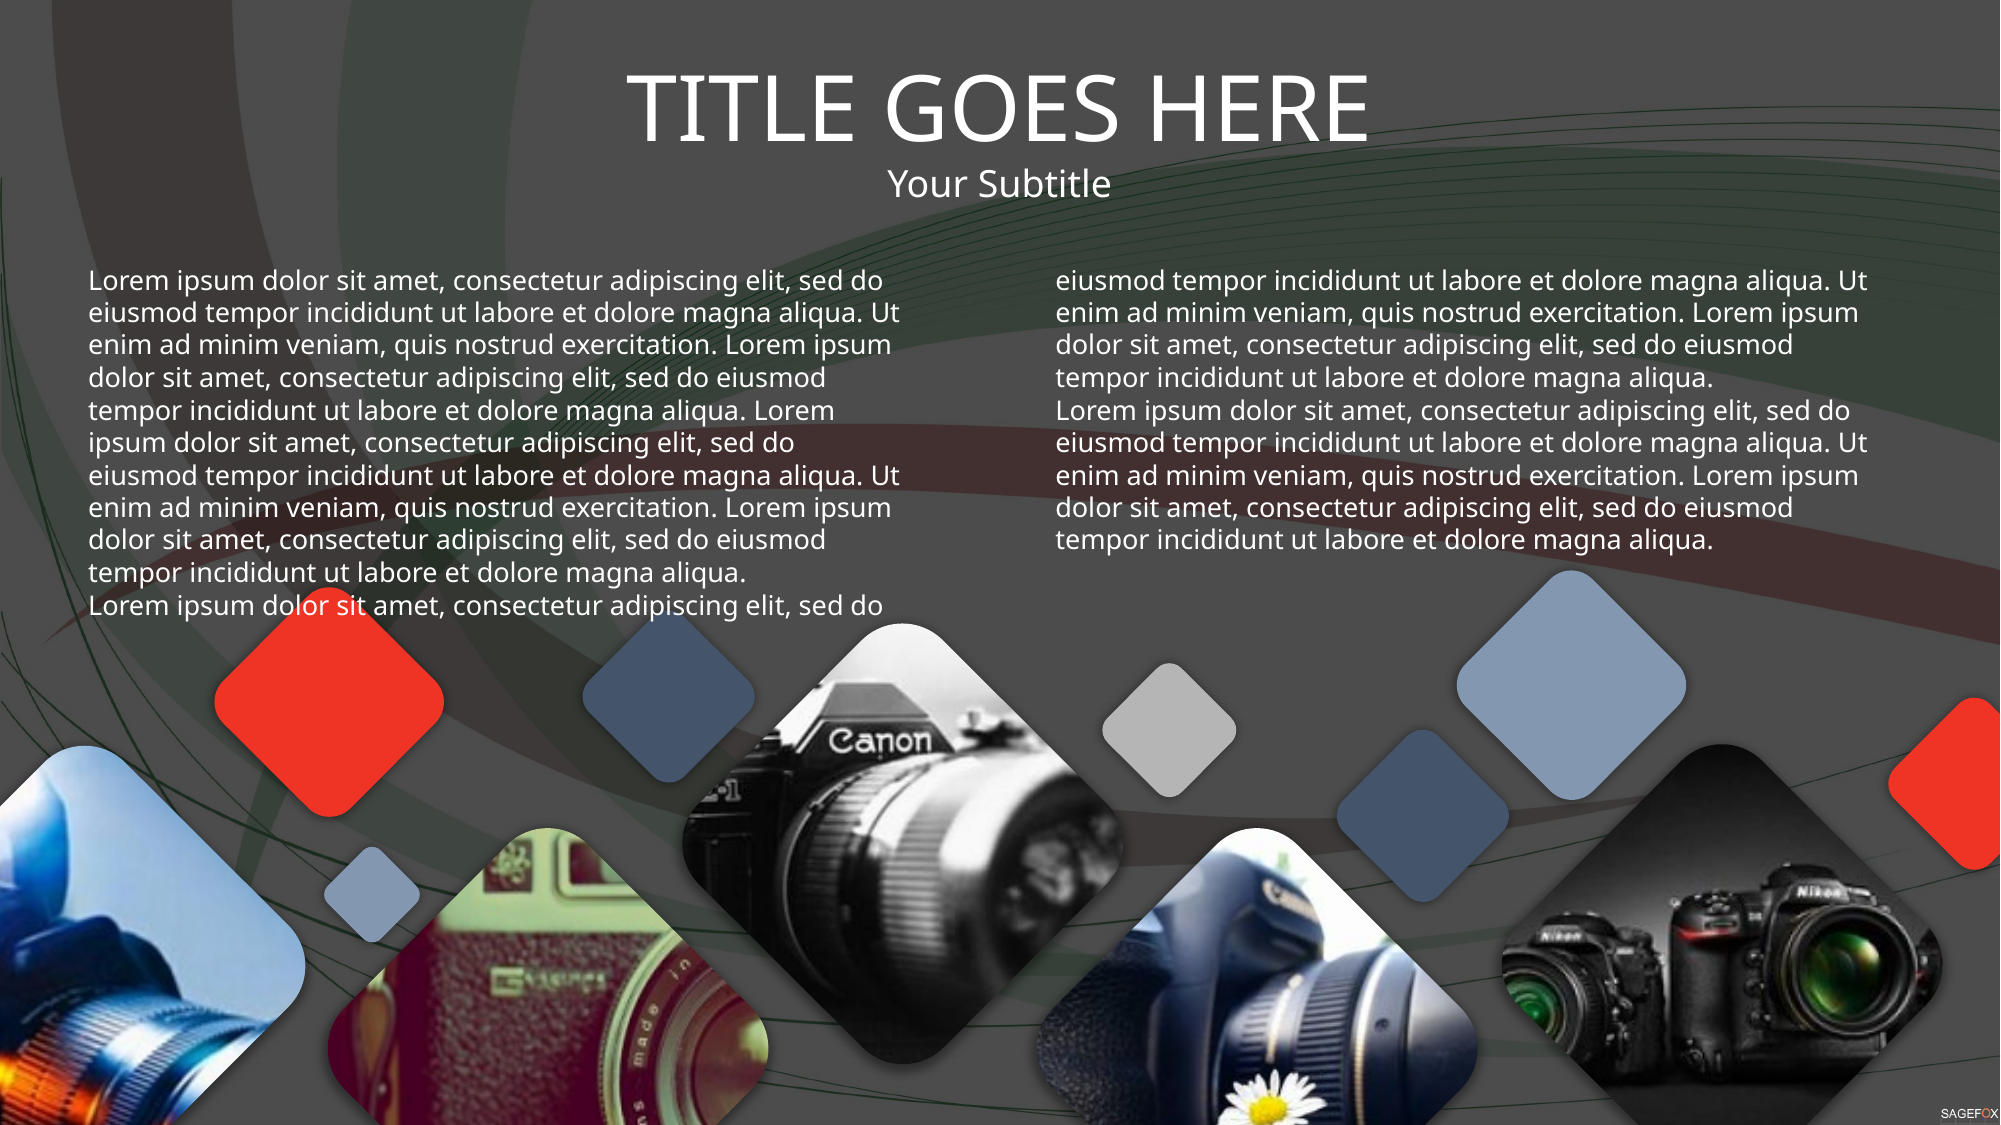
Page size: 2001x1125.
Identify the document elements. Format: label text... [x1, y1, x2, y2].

picture [0, 0, 2001, 1125]
text_box [581, 643, 756, 784]
text_box [326, 827, 770, 1125]
text_box [681, 643, 1125, 1066]
text_box [1335, 728, 1510, 903]
text_box [1500, 743, 1944, 1125]
text_box [1035, 827, 1479, 1125]
text_box [1887, 696, 2000, 871]
text_box TITLE GOES HERE Your Subtitle [548, 42, 1452, 212]
text_box Lorem ipsum dolor sit amet, consectetur adipiscing elit, sed do eiusmod tempor incididunt ut labore et dolore magna aliqua. Ut enim ad minim veniam, quis nostrud exercitation. Lorem ipsum dolor sit amet, consectetur adipiscing elit, sed do eiusmod tempor incididunt ut labore et dolore magna aliqua. Lorem ipsum dolor sit amet, consectetur adipiscing elit, sed do eiusmod tempor incididunt ut labore et dolore magna aliqua. Ut enim ad minim veniam, quis nostrud exercitation. Lorem ipsum dolor sit amet, consectetur adipiscing elit, sed do eiusmod tempor incididunt ut labore et dolore magna aliqua. Lorem ipsum dolor sit amet, consectetur adipiscing elit, sed do eiusmod tempor incididunt ut labore et dolore magna aliqua. Ut enim ad minim veniam, quis nostrud exercitation. Lorem ipsum dolor sit amet, consectetur adipiscing elit, sed do eiusmod tempor incididunt ut labore et dolore magna aliqua. Lorem ipsum dolor sit amet, consectetur adipiscing elit, sed do eiusmod tempor incididunt ut labore et dolore magna aliqua. Ut enim ad minim veniam, quis nostrud exercitation. Lorem ipsum dolor sit amet, consectetur adipiscing elit, sed do eiusmod tempor incididunt ut labore et dolore magna aliqua. [73, 255, 1888, 643]
text_box [1455, 643, 1688, 801]
text_box [213, 643, 445, 818]
text_box [323, 845, 421, 944]
text_box [1101, 662, 1238, 799]
text_box [0, 744, 307, 1125]
